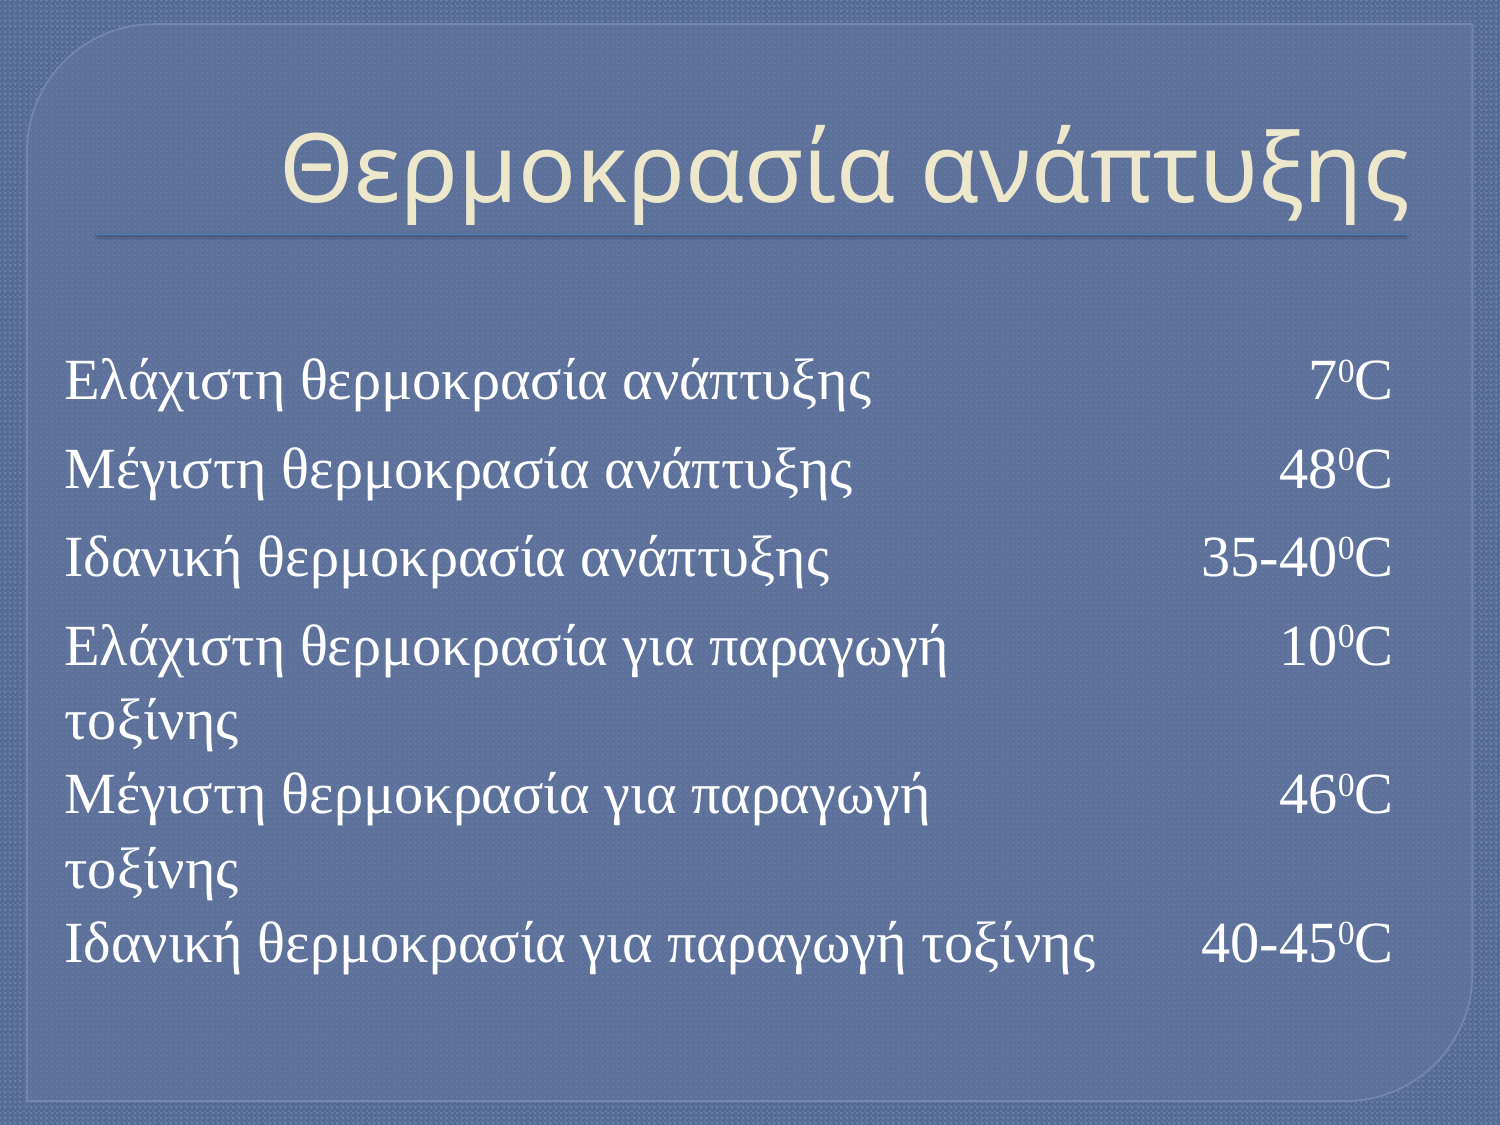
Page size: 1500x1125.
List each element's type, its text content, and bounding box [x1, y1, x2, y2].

table_cell Μέγιστη θερμοκρασία για παραγωγή τοξίνης [53, 752, 1128, 901]
table_header 70C [1128, 338, 1405, 427]
table_cell Ιδανική θερμοκρασία ανάπτυξης [53, 515, 1128, 604]
title Θερμοκρασία ανάπτυξης [75, 41, 1425, 230]
table_cell 35-400C [1128, 515, 1405, 604]
table_cell 460C [1128, 752, 1405, 901]
table_cell 100C [1128, 604, 1405, 752]
table_cell 480C [1128, 427, 1405, 515]
table_cell 40-450C [1128, 901, 1405, 989]
table_header Ελάχιστη θερμοκρασία ανάπτυξης [53, 338, 1128, 427]
table_cell Ελάχιστη θερμοκρασία για παραγωγή τοξίνης [53, 604, 1128, 752]
table_cell Μέγιστη θερμοκρασία ανάπτυξης [53, 427, 1128, 515]
table_cell Ιδανική θερμοκρασία για παραγωγή τοξίνης [53, 901, 1128, 989]
